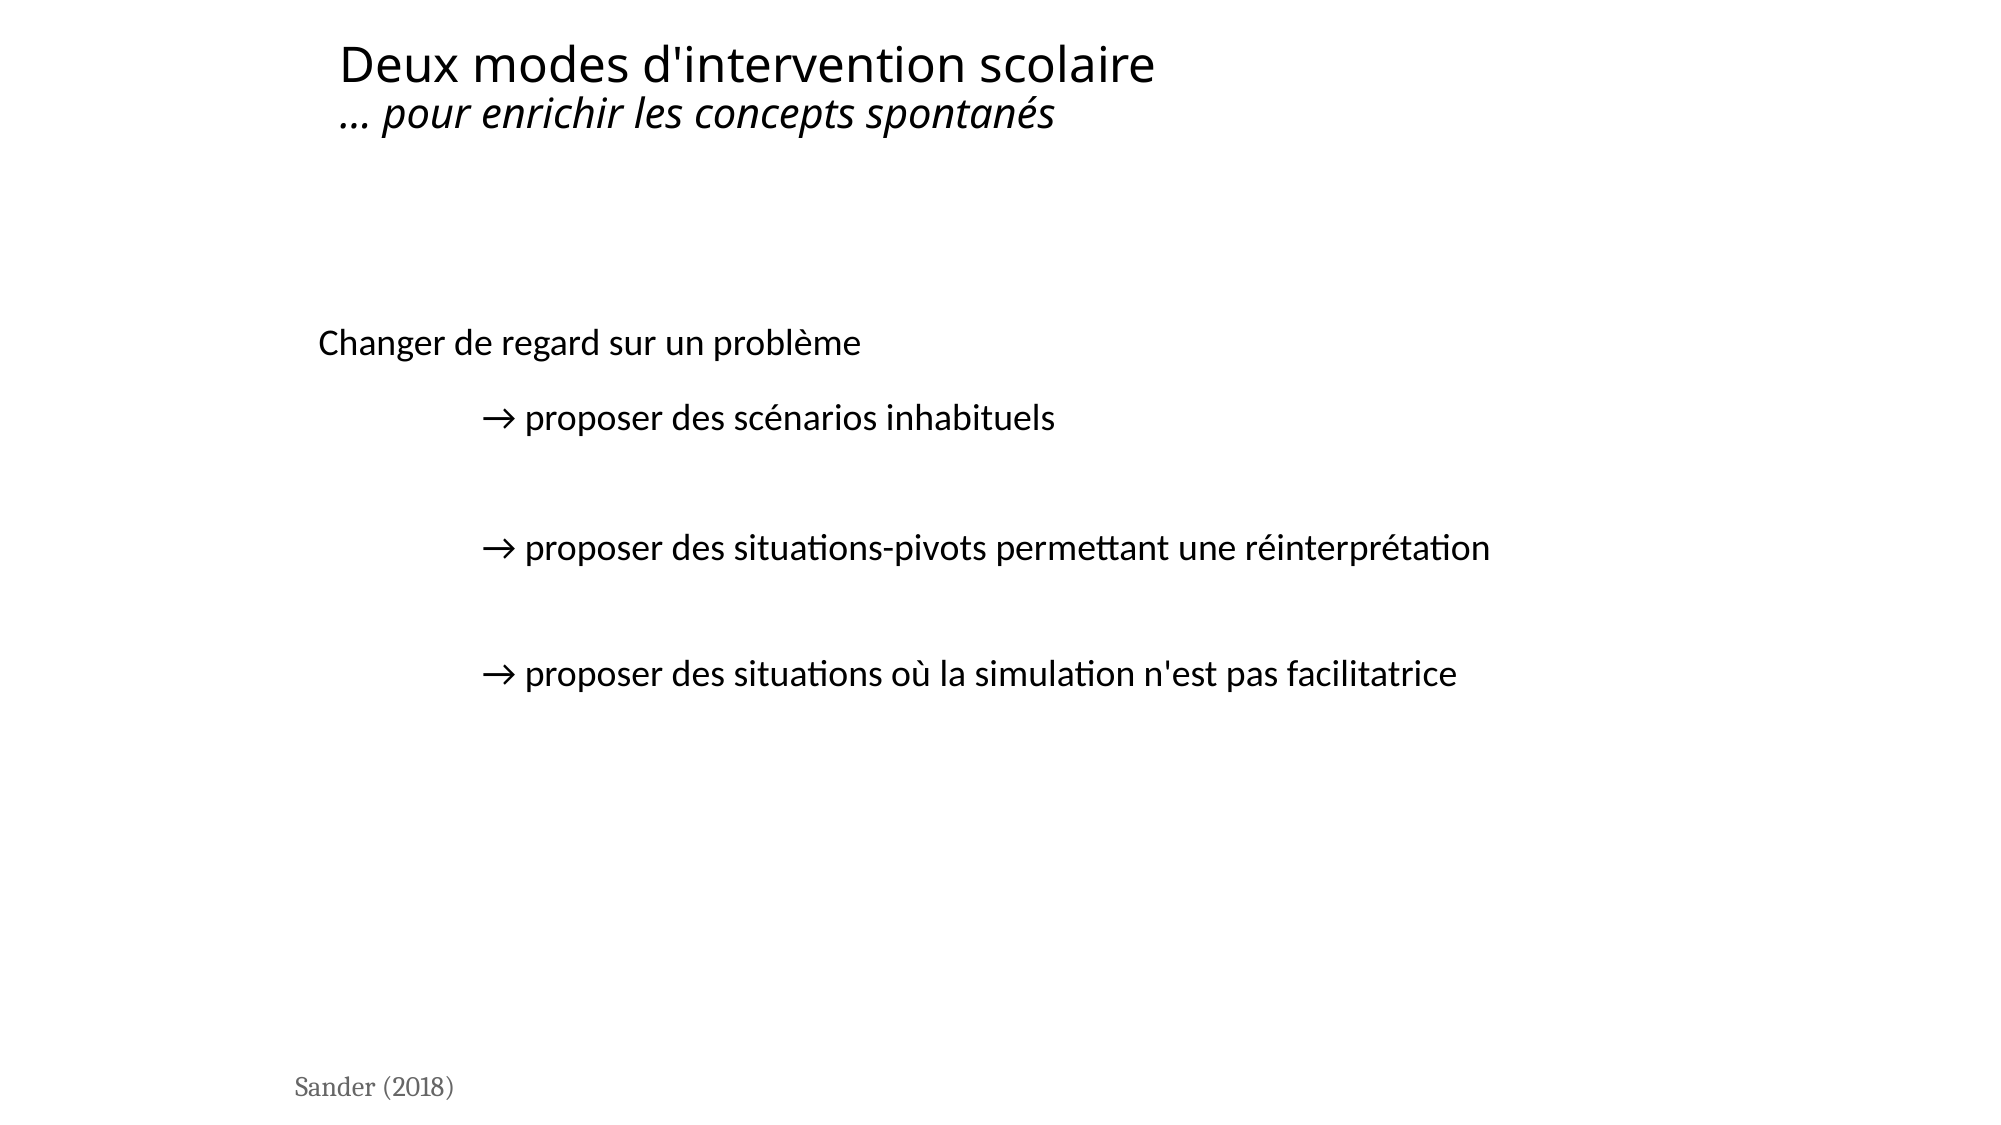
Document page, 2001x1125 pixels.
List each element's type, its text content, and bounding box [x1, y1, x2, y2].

text_box Sander (2018) [282, 1060, 657, 1108]
title Deux modes d'intervention scolaire … pour enrichir les concepts spontanés [324, 23, 1675, 161]
list Changer de regard sur un problème → proposer des scénarios inhabituels → proposer des situations-pivots permettant une réinterprétation → proposer des situations où la simulation n'est pas facilitatrice [303, 247, 1675, 900]
